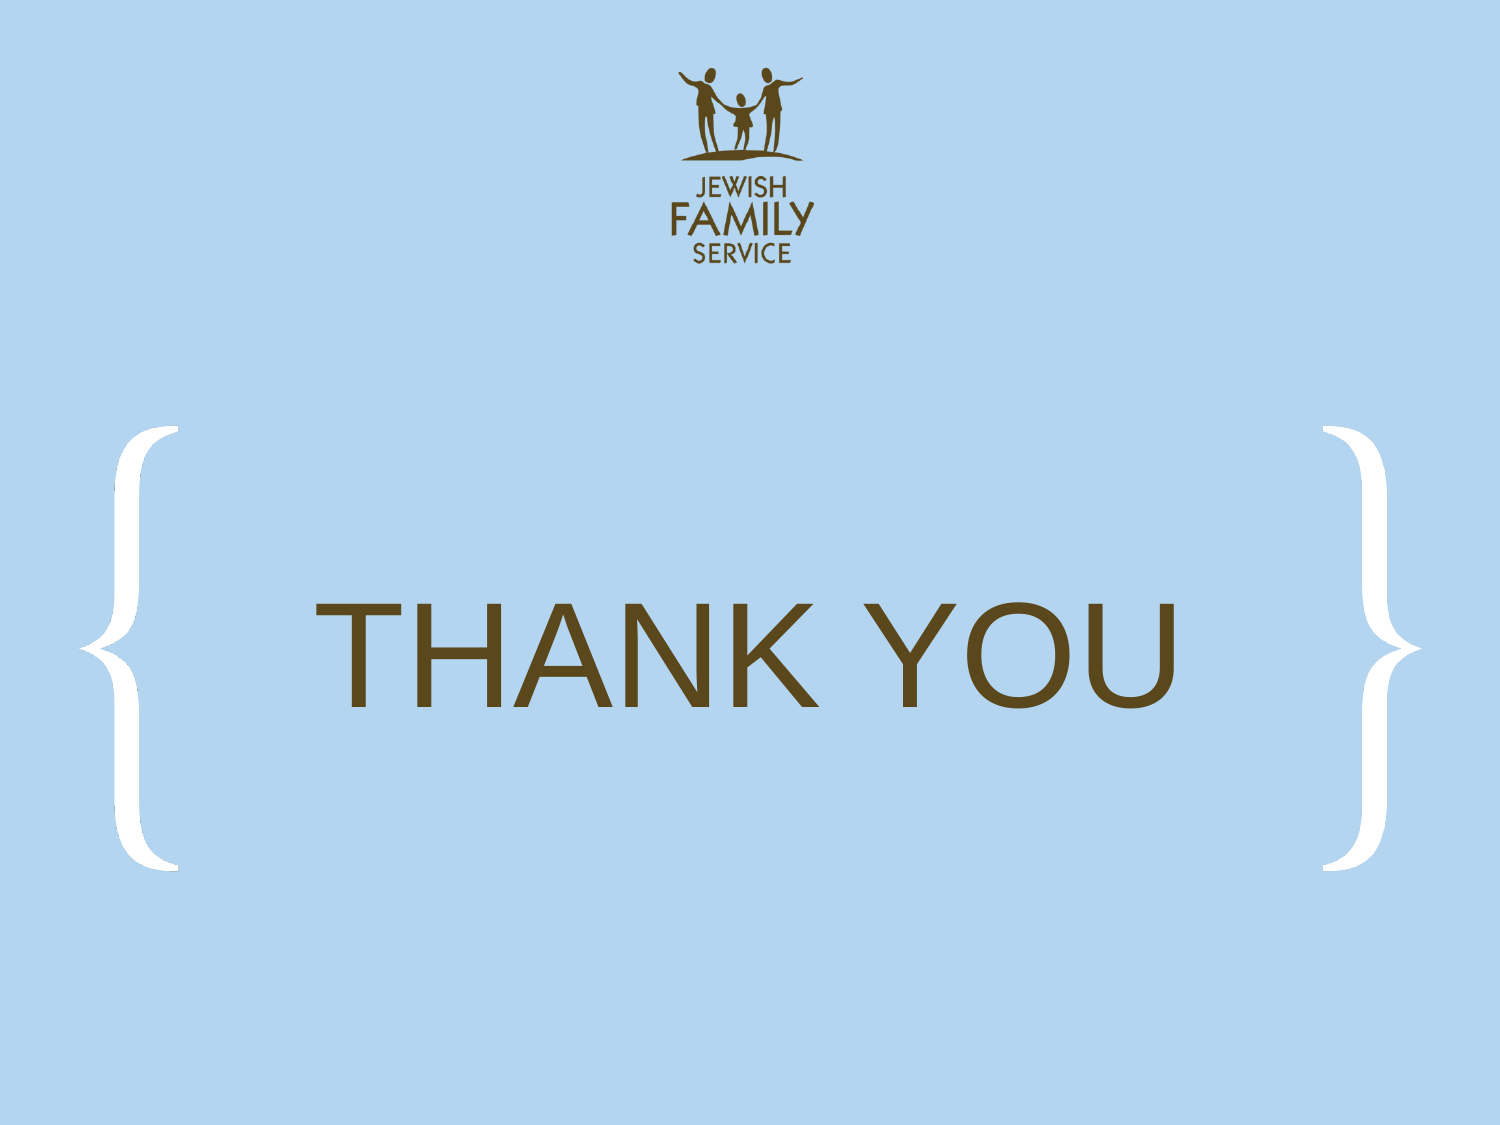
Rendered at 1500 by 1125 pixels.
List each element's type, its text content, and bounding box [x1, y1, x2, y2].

picture [1301, 419, 1428, 880]
picture [72, 419, 199, 880]
picture [666, 47, 820, 305]
title THANK YOU [221, 495, 1279, 800]
